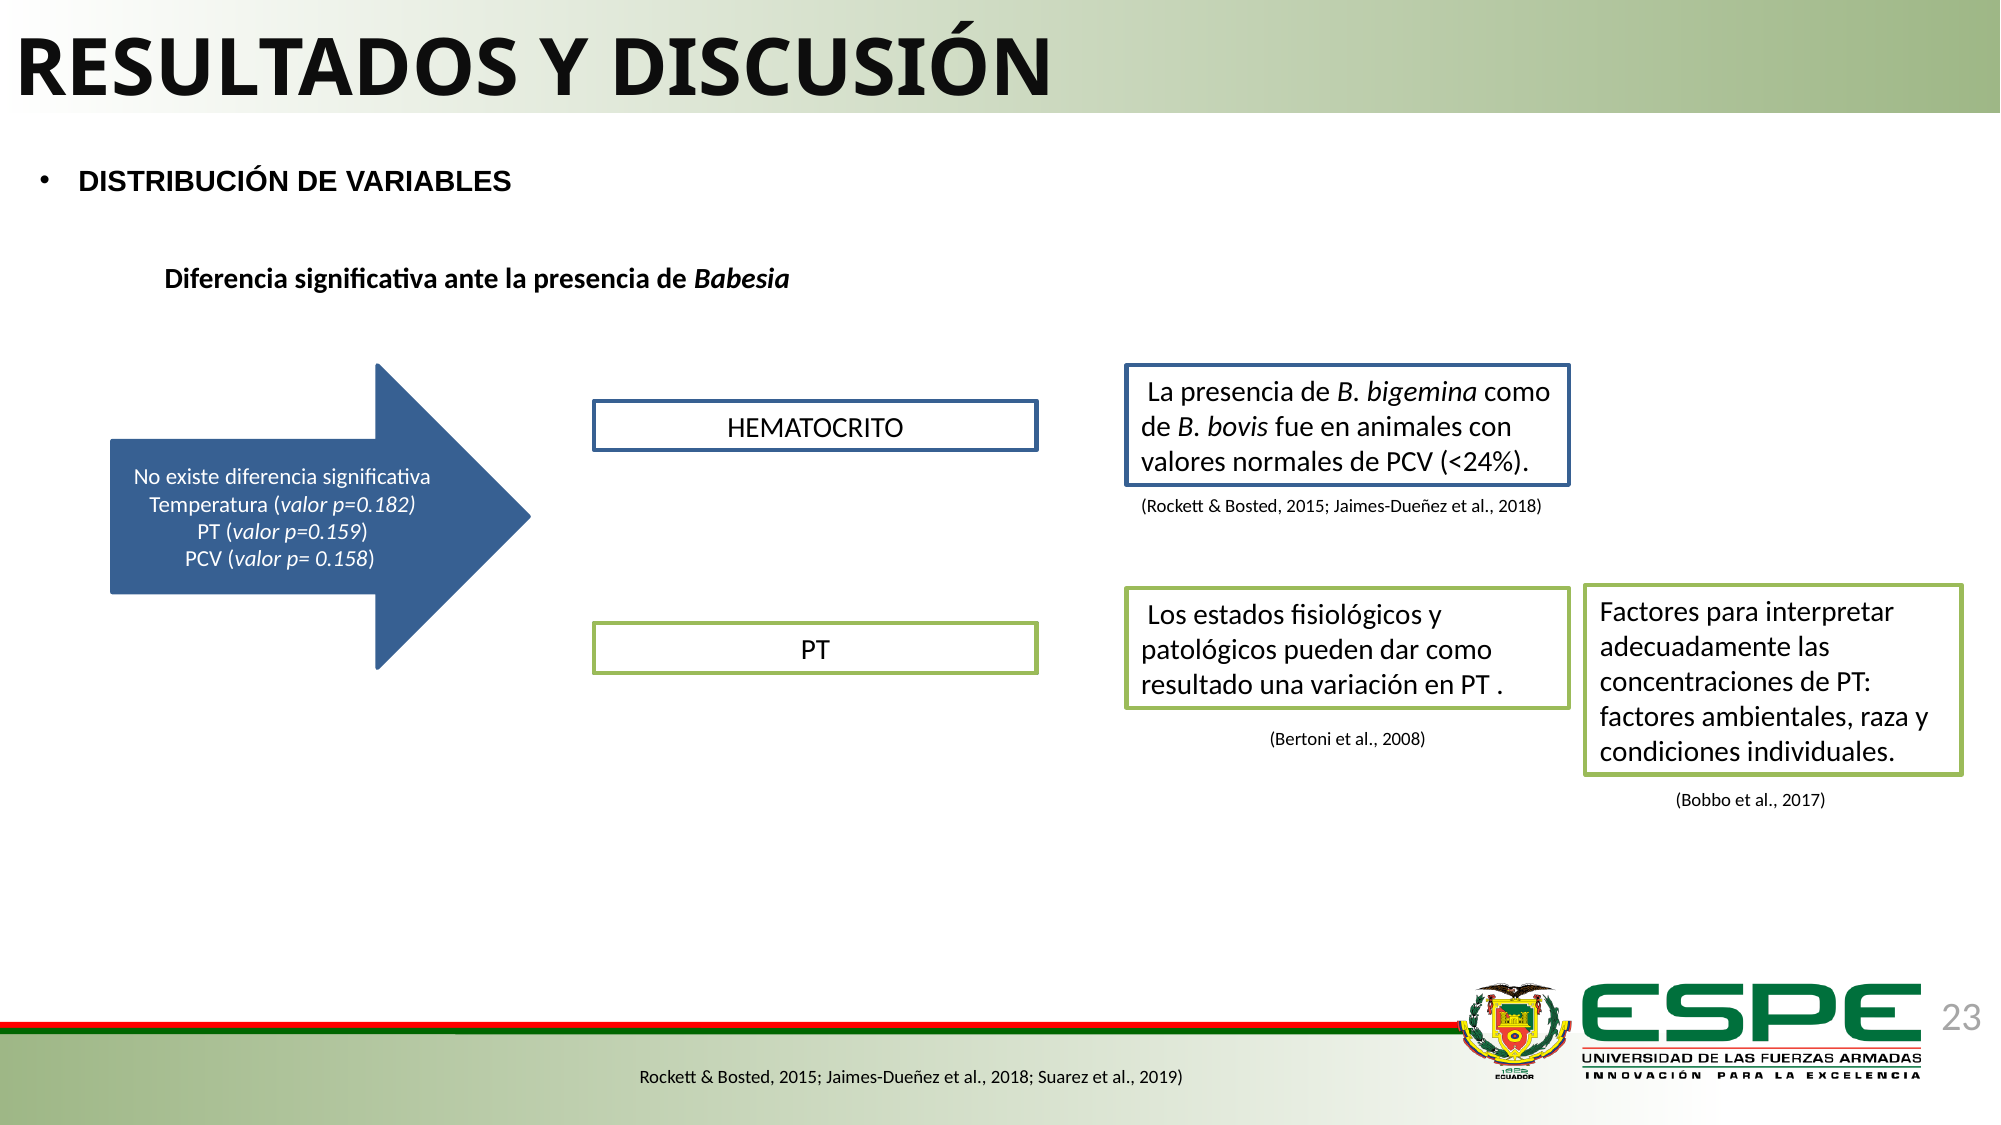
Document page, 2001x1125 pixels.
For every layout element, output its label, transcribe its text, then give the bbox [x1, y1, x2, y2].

text_box HEMATOCRITO [592, 399, 1039, 452]
text_box (Bertoni et al., 2008) [1239, 717, 1456, 758]
picture [1457, 983, 1921, 1079]
text_box No existe diferencia significativa Temperatura (valor p=0.182) PT (valor p=0.159) PCV (valor p= 0.158) [110, 363, 531, 670]
text_box (Rockett & Bosted, 2015; Jaimes-Dueñez et al., 2018) [1126, 486, 1586, 524]
text_box PT [592, 621, 1039, 675]
text_box (Bobbo et al., 2017) [1642, 778, 1859, 819]
text_box DISTRIBUCIÓN DE VARIABLES [0, 119, 1126, 205]
title RESULTADOS Y DISCUSIÓN [0, 8, 1900, 226]
text_box Los estados fisiológicos y patológicos pueden dar como resultado una variación en PT . [1124, 586, 1571, 710]
text_box Factores para interpretar adecuadamente las concentraciones de PT: factores ambientales, raza y condiciones individuales. [1583, 583, 1964, 777]
text_box La presencia de B. bigemina como de B. bovis fue en animales con valores normales de PCV (<24%). [1124, 363, 1571, 487]
text_box Diferencia significativa ante la presencia de Babesia [149, 251, 835, 302]
text_box 23 [1926, 982, 1997, 1047]
text_box Rockett & Bosted, 2015; Jaimes-Dueñez et al., 2018; Suarez et al., 2019) [624, 1057, 1225, 1095]
